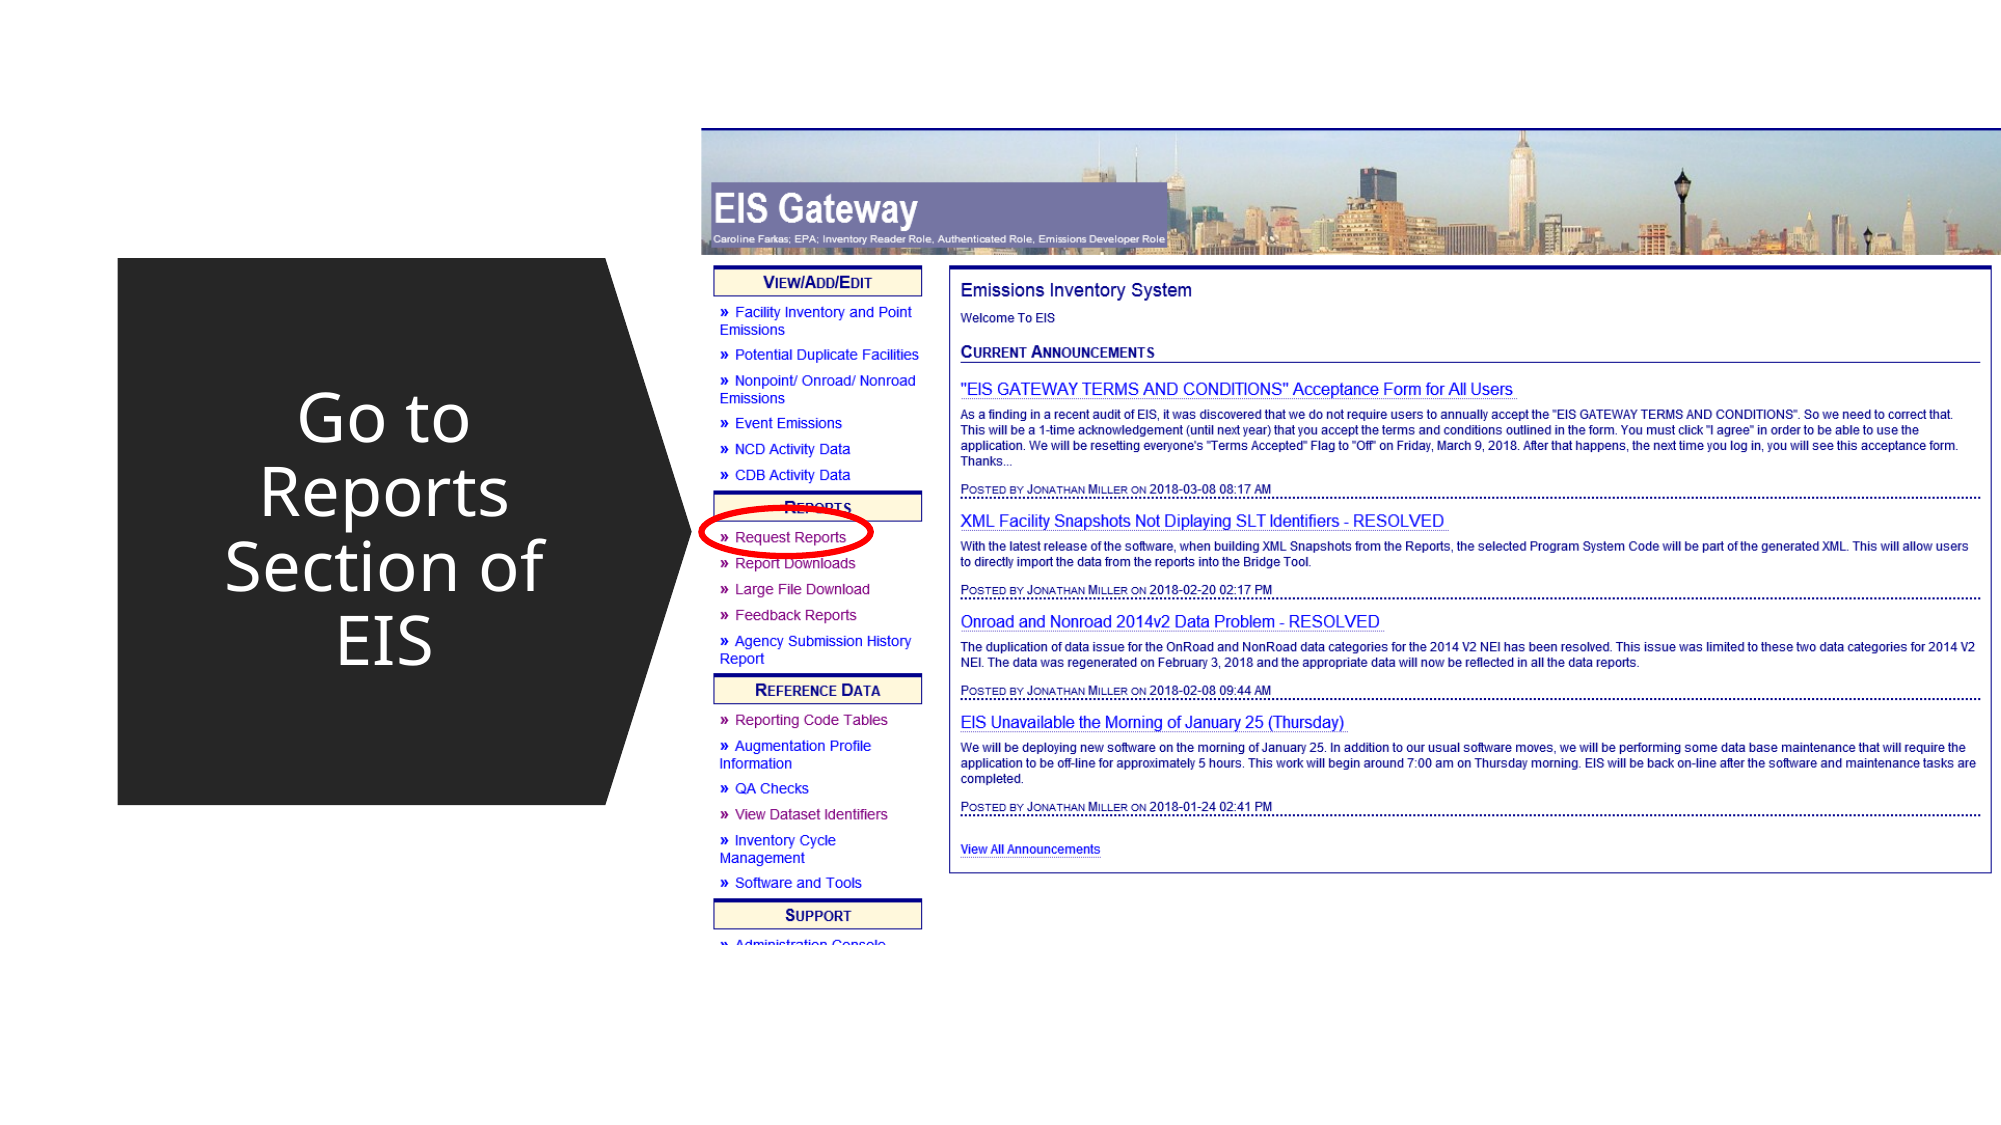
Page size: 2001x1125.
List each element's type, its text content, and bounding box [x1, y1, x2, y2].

picture [701, 128, 2001, 945]
text_box [116, 257, 693, 807]
title Go to Reports Section of EIS [168, 322, 601, 741]
